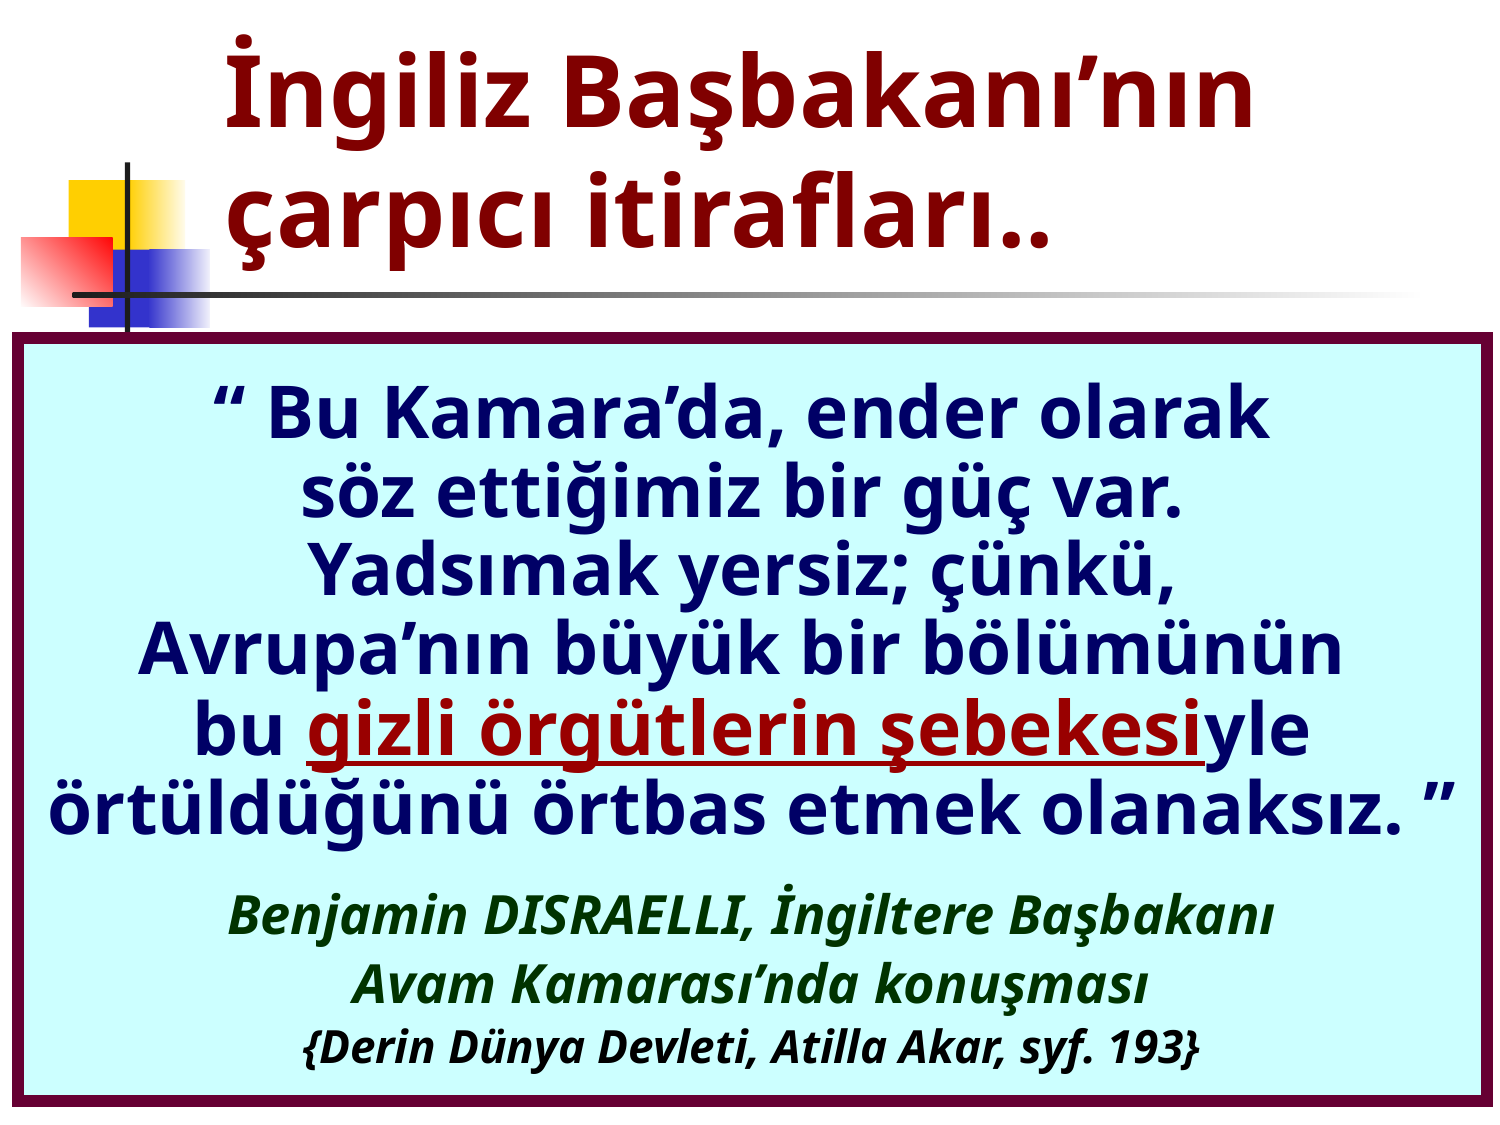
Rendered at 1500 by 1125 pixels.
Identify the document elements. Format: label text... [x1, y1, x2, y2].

list “ Bu Kamara’da, ender olarak söz ettiğimiz bir güç var. Yadsımak yersiz; çünkü, Avrupa’nın büyük bir bölümünün bu gizli örgütlerin şebekesiyle örtüldüğünü örtbas etmek olanaksız. ” Benjamin DISRAELLI, İngiltere Başbakanı Avam Kamarası’nda konuşması {Derin Dünya Devleti, Atilla Akar, syf. 193} [17, 337, 1487, 1102]
title İngiliz Başbakanı’nın çarpıcı itirafları.. [209, 34, 1489, 276]
